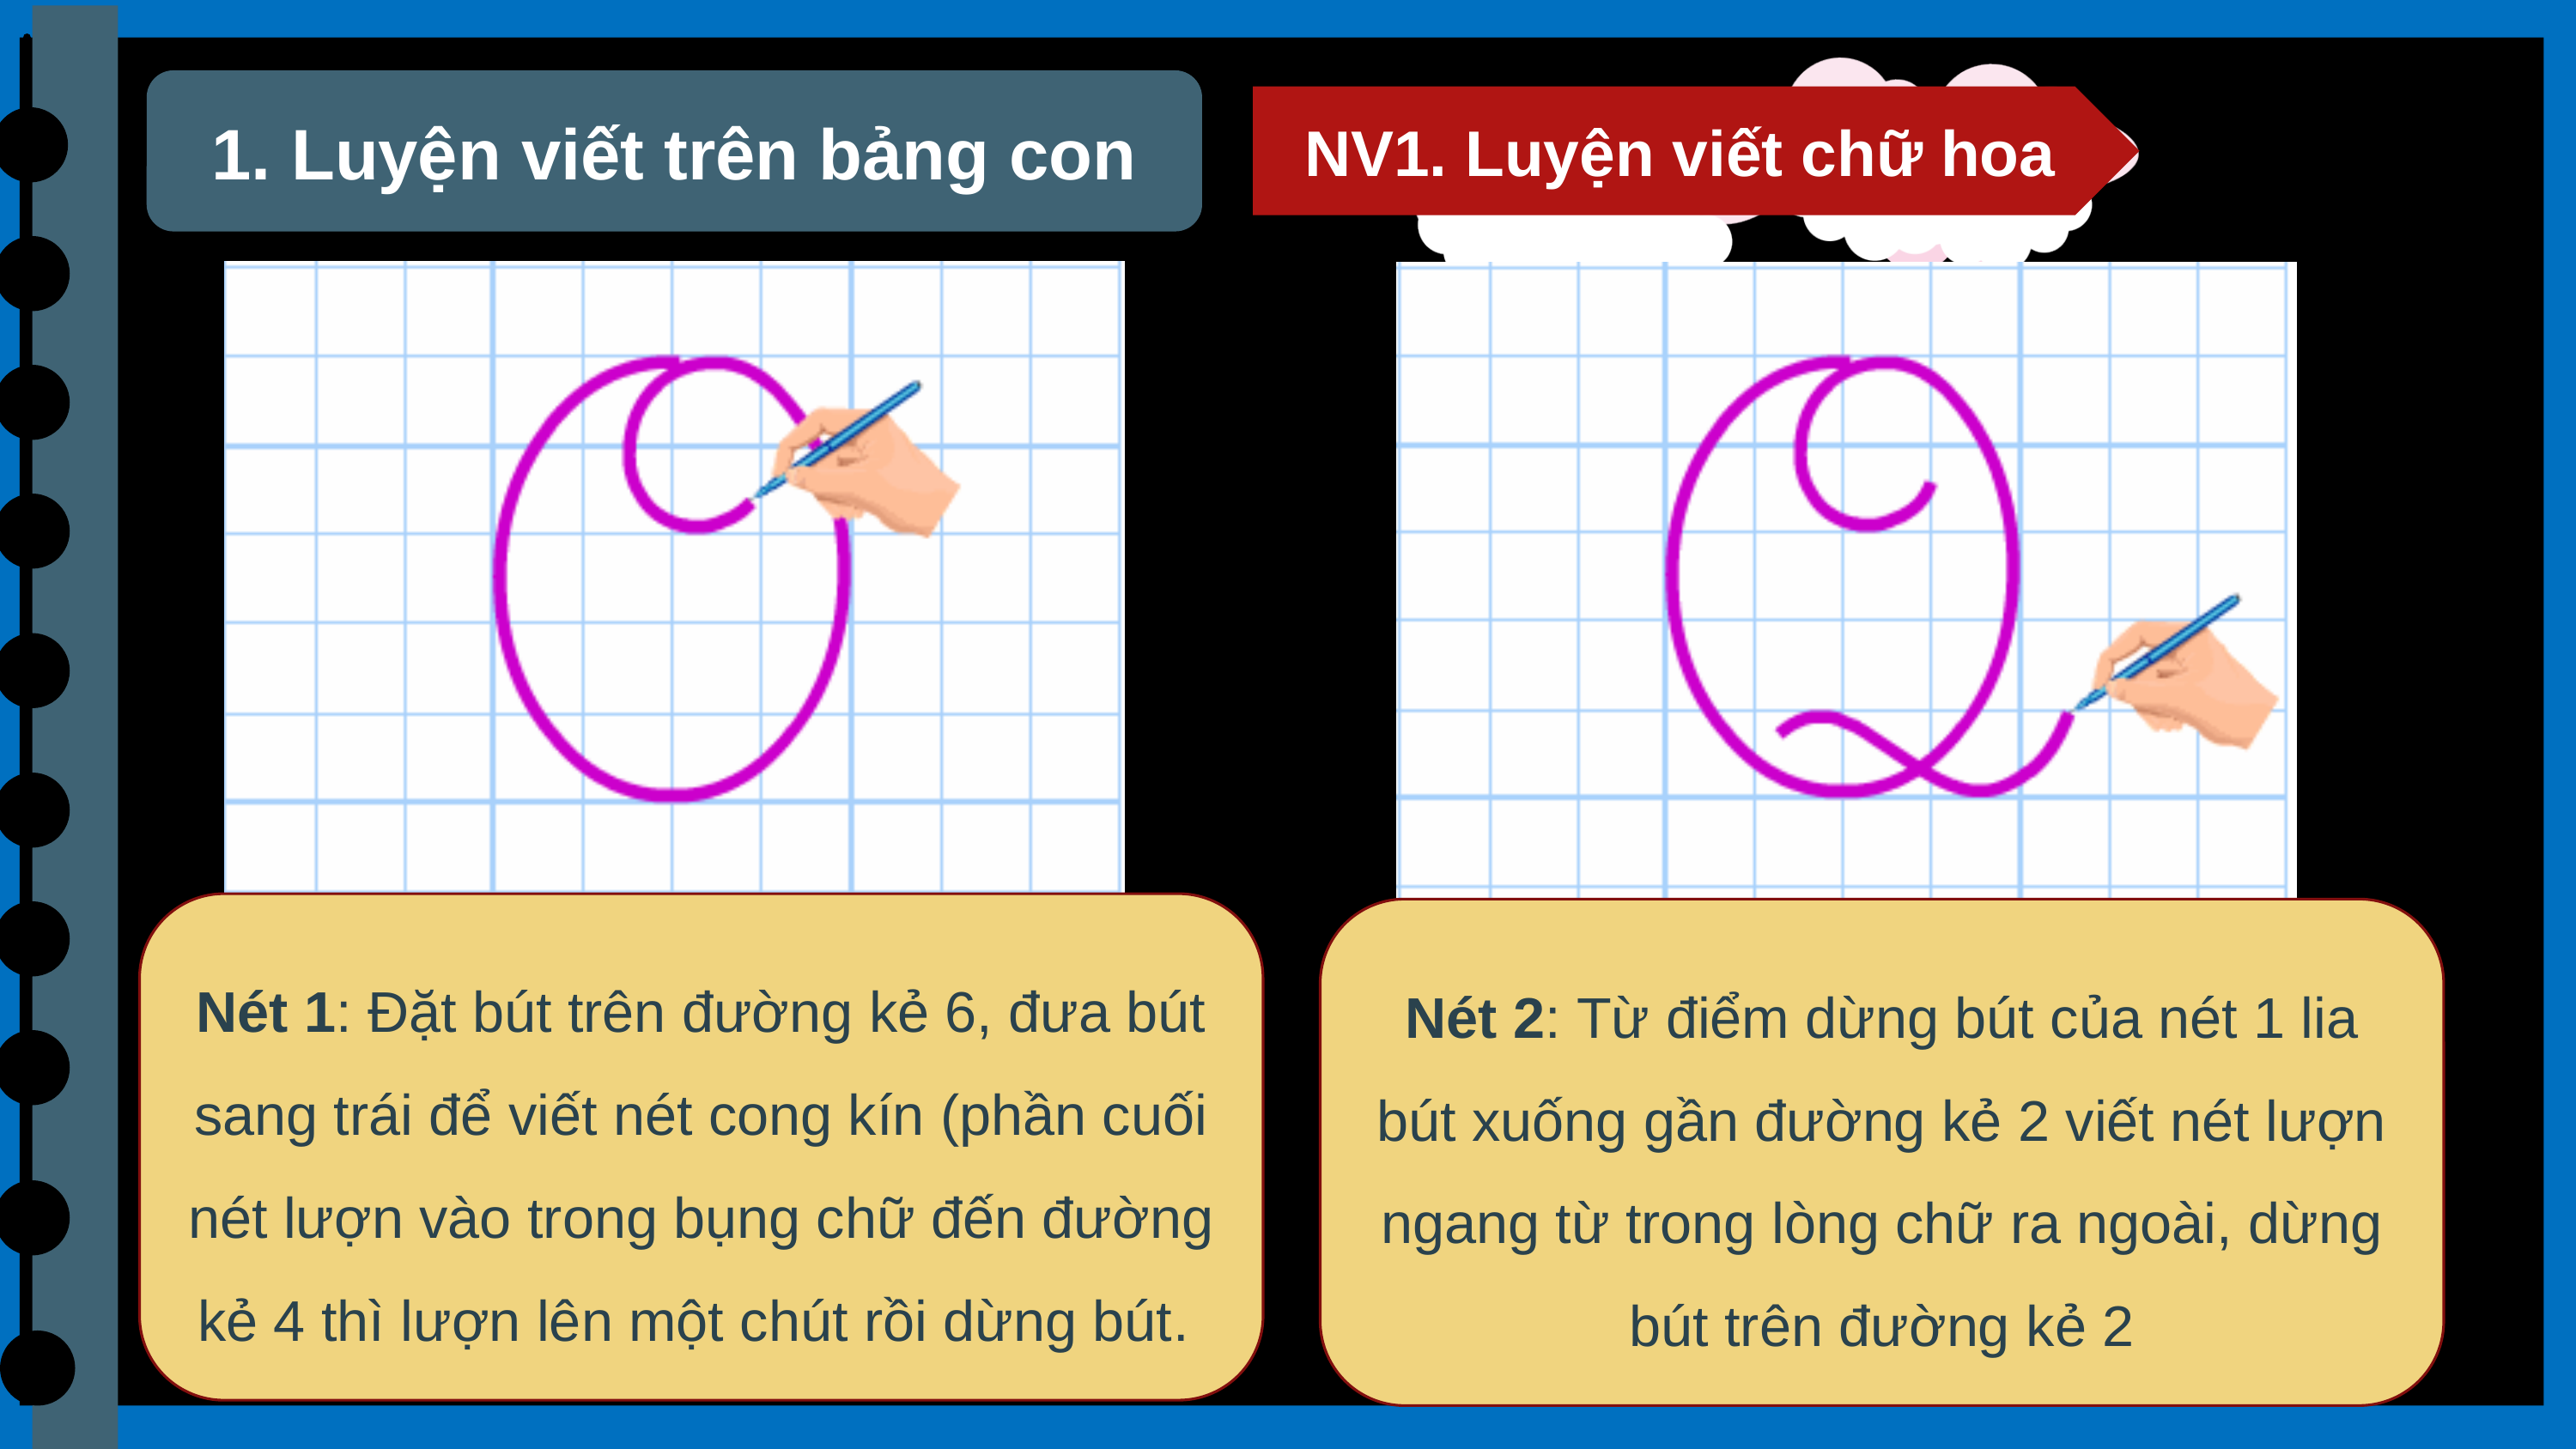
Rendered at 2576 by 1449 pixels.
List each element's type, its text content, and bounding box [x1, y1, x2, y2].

text_box 1. Luyện viết trên bảng con [145, 69, 1204, 233]
text_box Nét 1: Đặt bút trên đường kẻ 6, đưa bút sang trái để viết nét cong kín (phần cuối nét lượn vào trong bụng chữ đến đường kẻ 4 thì lượn lên một chút rồi dừng bút. [137, 892, 1265, 1402]
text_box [0, 4, 118, 1449]
text_box NV1. Luyện viết chữ hoa [1251, 85, 1728, 217]
picture [1373, 55, 2297, 1068]
picture [224, 260, 1125, 1081]
text_box [125, 36, 2545, 1407]
text_box Nét 2: Từ điểm dừng bút của nét 1 lia bút xuống gần đường kẻ 2 viết nét lượn ngang từ trong lòng chữ ra ngoài, dừng bút trên đường kẻ 2 [1318, 897, 2445, 1407]
